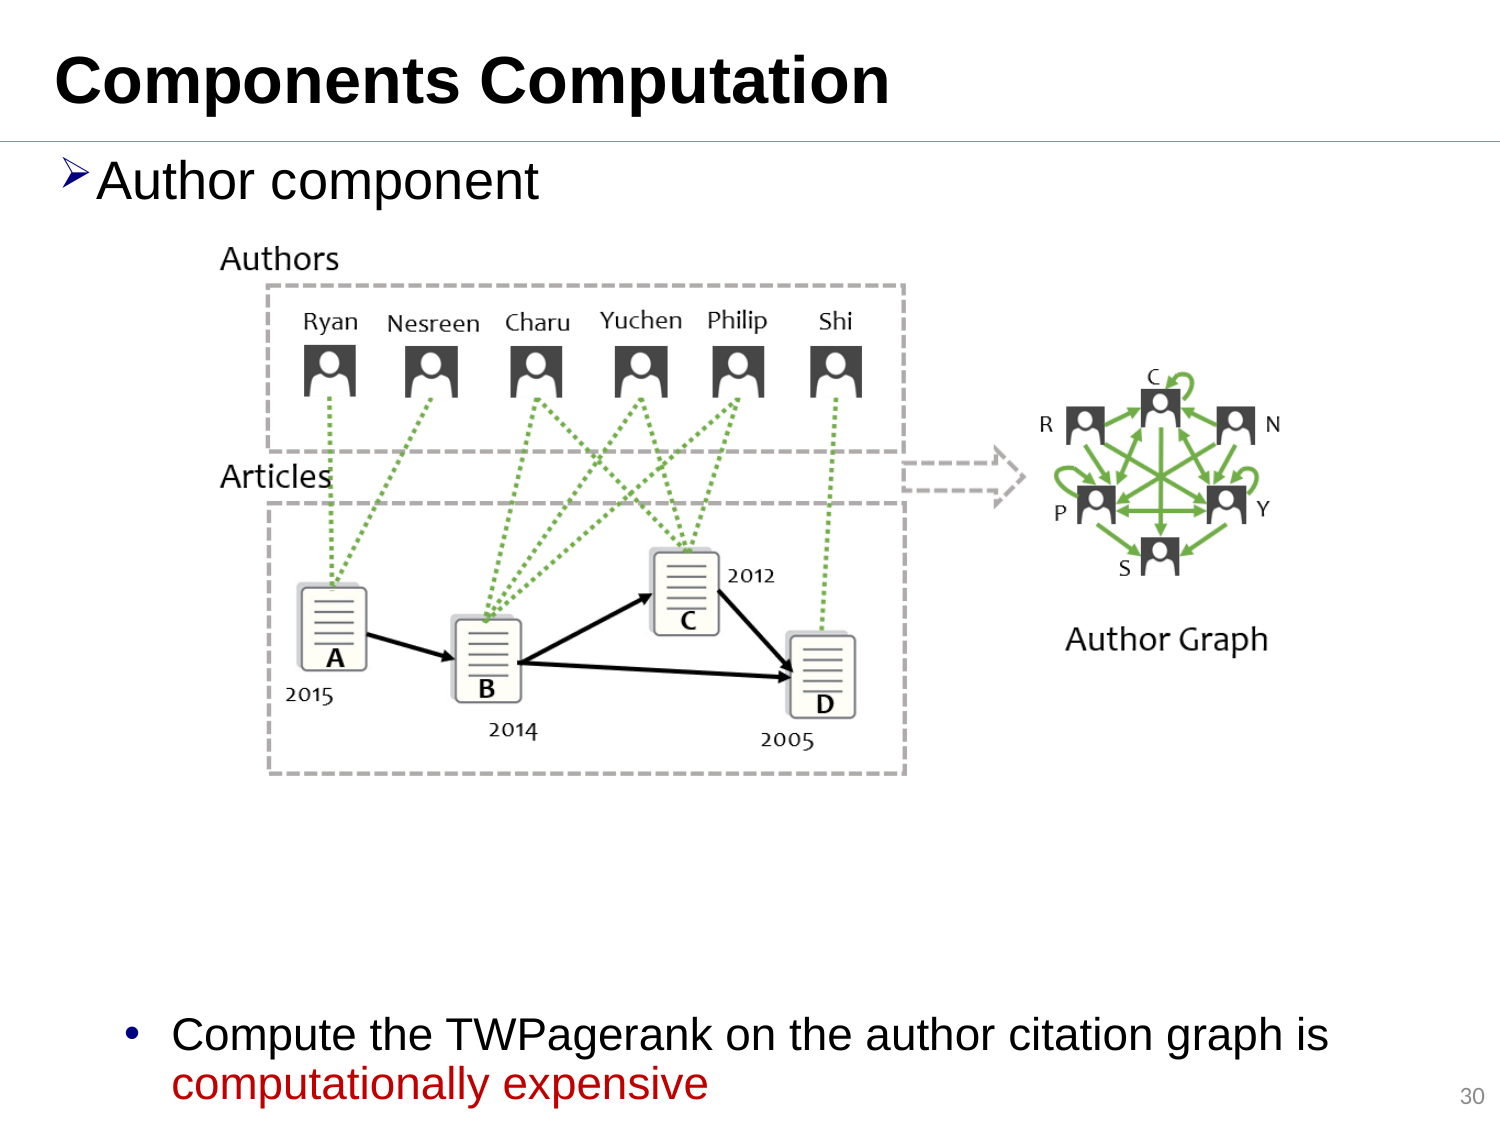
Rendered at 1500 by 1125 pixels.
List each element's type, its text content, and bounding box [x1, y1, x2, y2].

slide_number 30 [1162, 1065, 1500, 1125]
title Components Computation [39, 18, 1454, 145]
picture [213, 235, 1287, 799]
